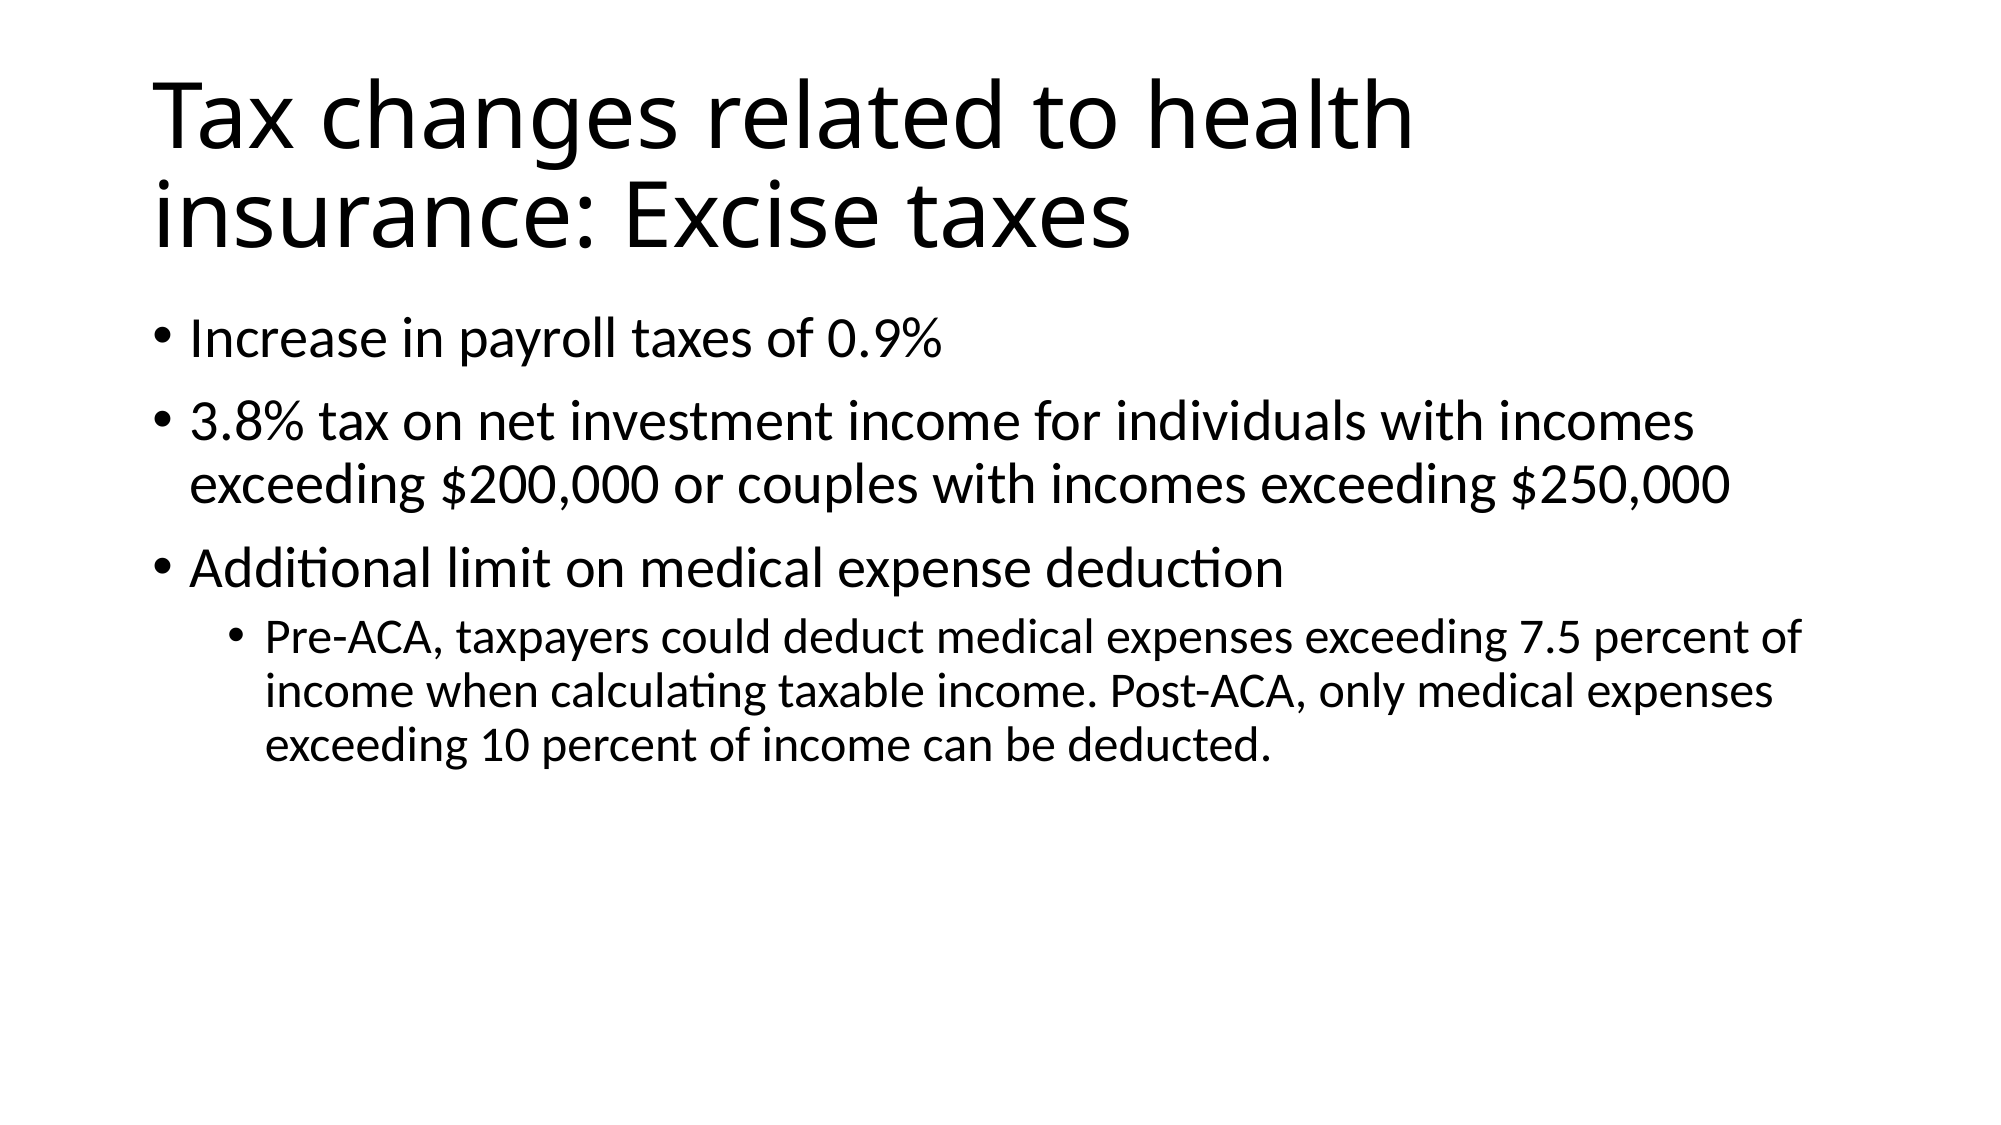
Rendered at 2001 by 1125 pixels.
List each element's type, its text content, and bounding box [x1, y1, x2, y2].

title Tax changes related to health insurance: Excise taxes [137, 59, 1863, 278]
list Increase in payroll taxes of 0.9% 3.8% tax on net investment income for individuals with incomes exceeding $200,000 or couples with incomes exceeding $250,000 Additional limit on medical expense deduction Pre-ACA, taxpayers could deduct medical expenses exceeding 7.5 percent of income when calculating taxable income. Post-ACA, only medical expenses exceeding 10 percent of income can be deducted. [137, 299, 1863, 1014]
